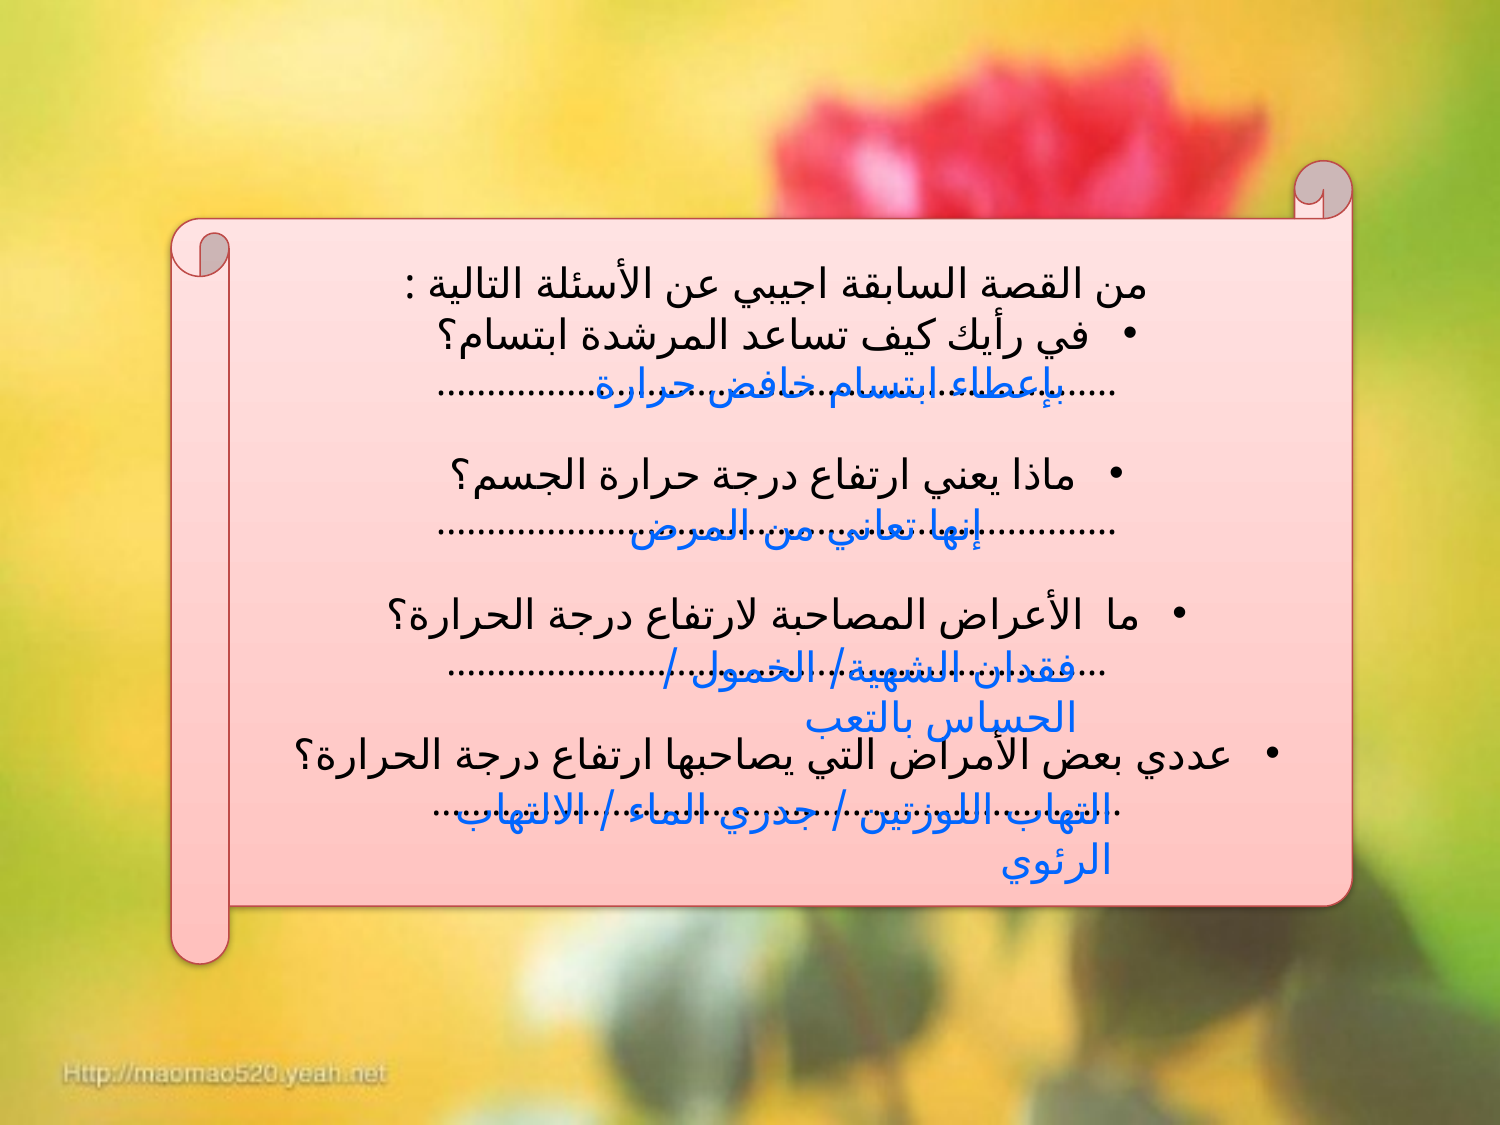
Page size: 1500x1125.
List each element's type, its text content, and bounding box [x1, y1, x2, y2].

text_box إنها تعاني من المرض [596, 491, 999, 557]
picture [0, 0, 1500, 1125]
text_box فقدان الشهية/ الخمول / الحساس بالتعب [501, 633, 1093, 749]
text_box التهاب اللوزتين / جدري الماء / الالتهاب الرئوي [395, 775, 1128, 890]
text_box بإعطاء ابتسام خافض حرارة [490, 349, 1081, 415]
text_box من القصة السابقة اجيبي عن الأسئلة التالية : في رأيك كيف تساعد المرشدة ابتسام؟ .................................................................... ماذا يعني ارتفاع درجة حرارة الجسم؟ .................................................................... ما الأعراض المصاحبة لارتفاع درجة الحرارة؟ .................................................................. عددي بعض الأمراض التي يصاحبها ارتفاع درجة الحرارة؟ ..................................................................... [170, 159, 1354, 965]
